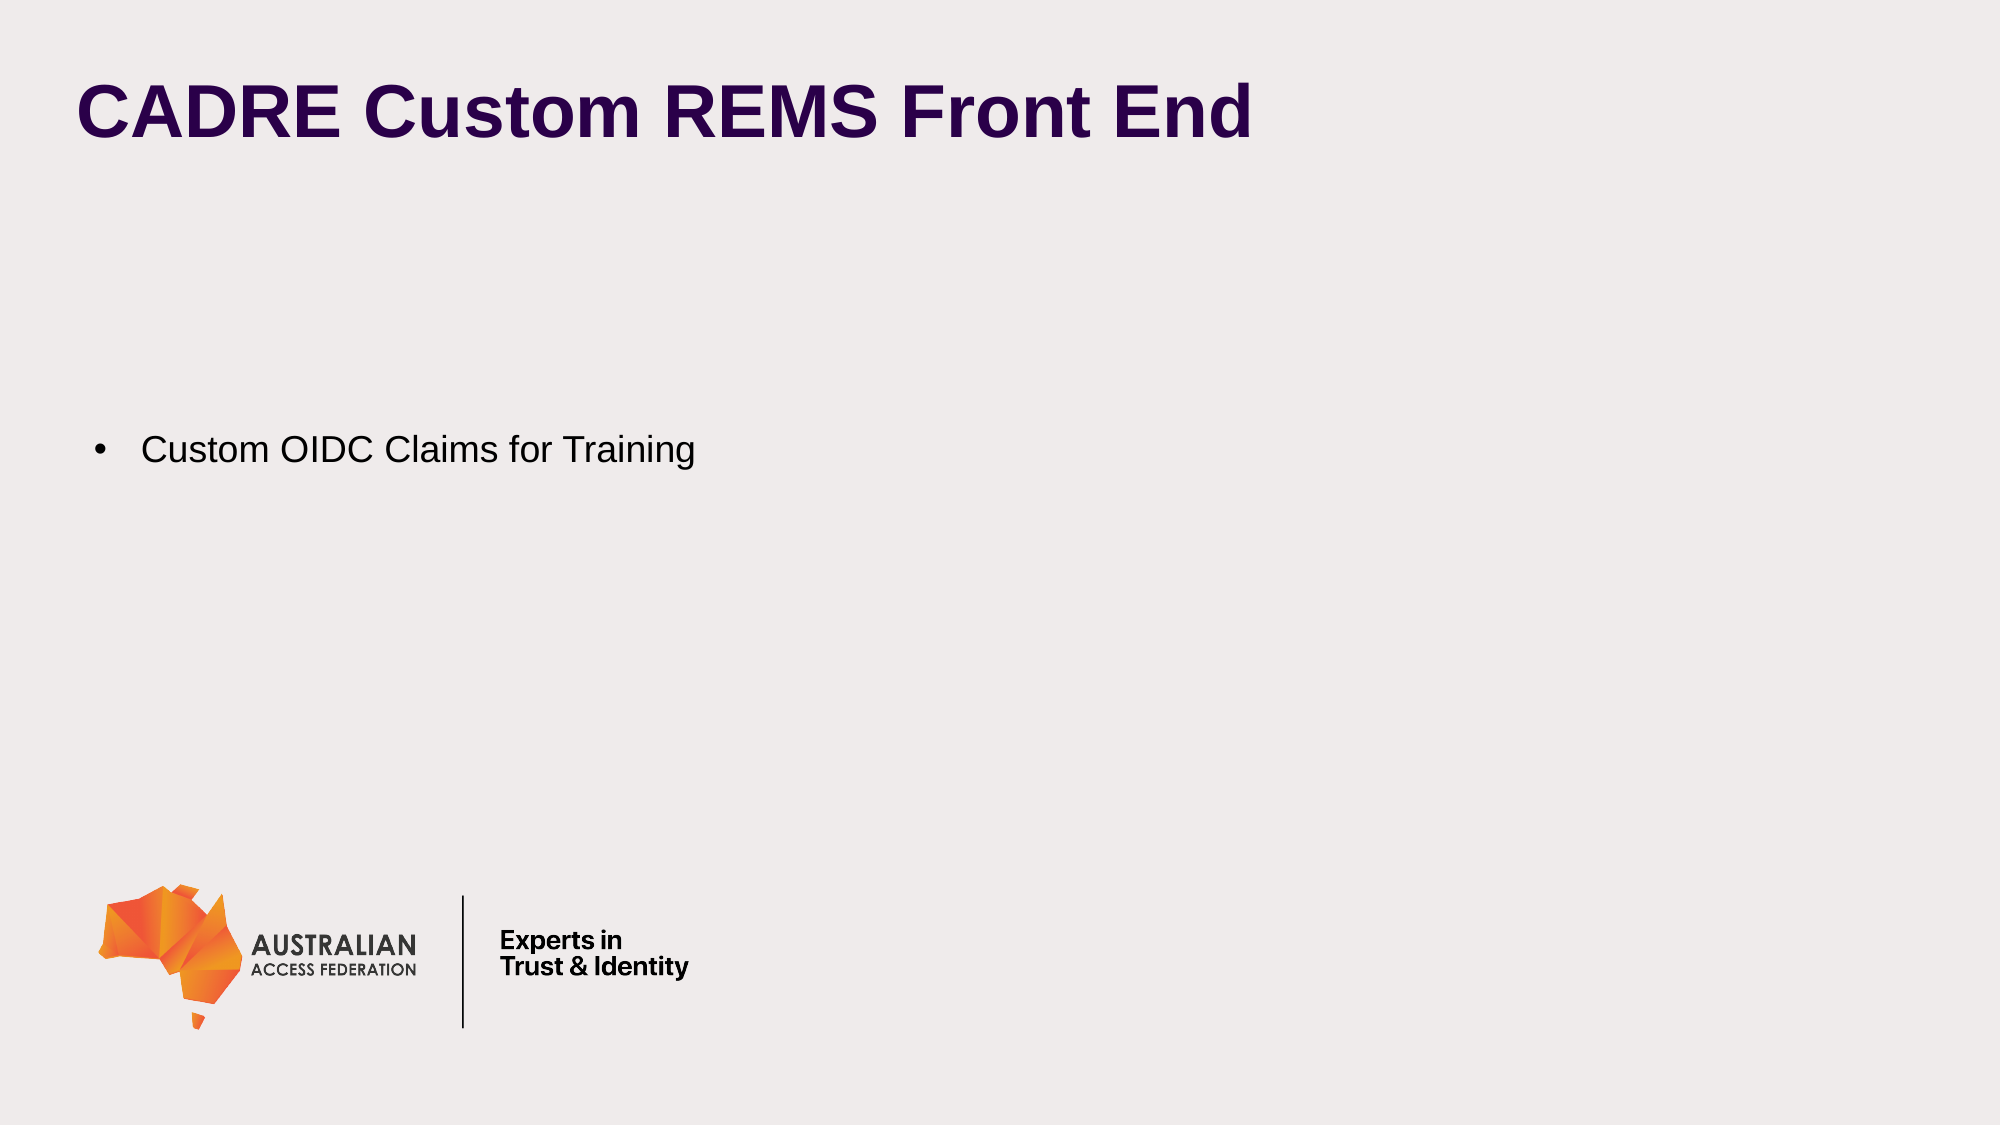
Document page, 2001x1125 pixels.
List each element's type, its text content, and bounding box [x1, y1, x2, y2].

title CADRE Custom REMS Front End [76, 72, 1343, 349]
list Custom OIDC Claims for Training [93, 422, 959, 995]
picture [98, 995, 689, 1030]
